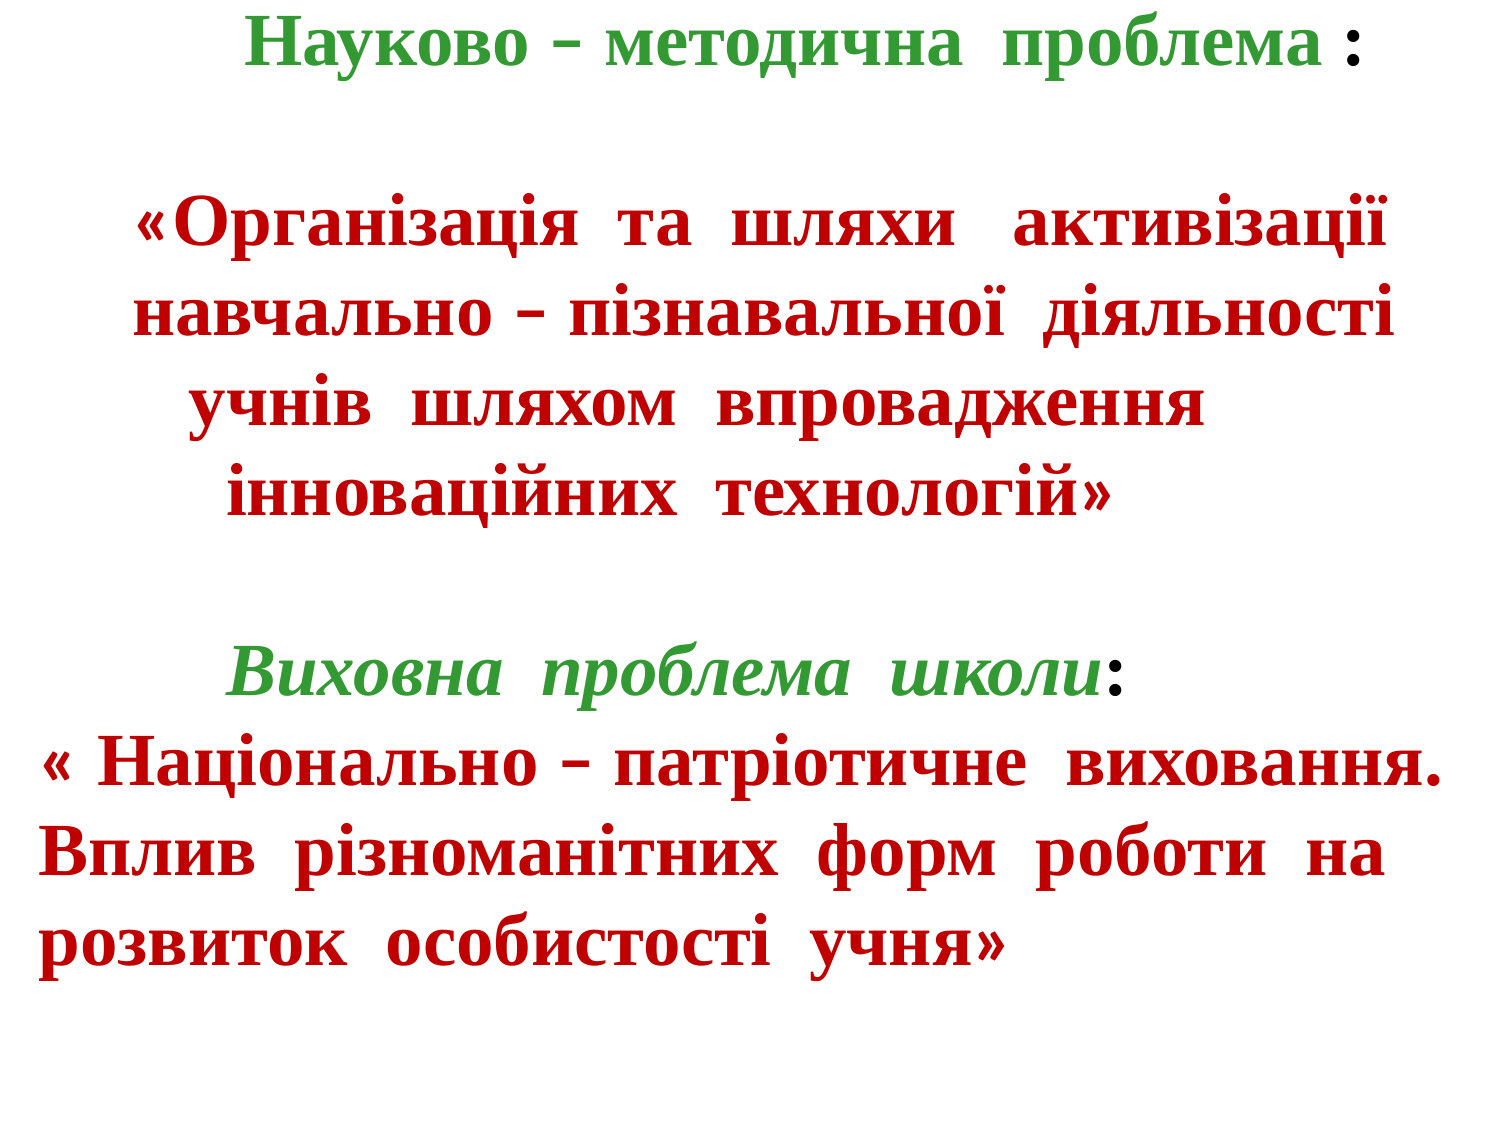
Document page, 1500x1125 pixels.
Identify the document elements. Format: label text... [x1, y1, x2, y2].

text_box Науково – методична проблема : «Організація та шляхи активізації навчально – пізнавальної діяльності учнів шляхом впровадження інноваційних технологій» Виховна проблема школи: « Національно – патріотичне виховання. Вплив різноманітних форм роботи на розвиток особистості учня» [23, 0, 1500, 988]
